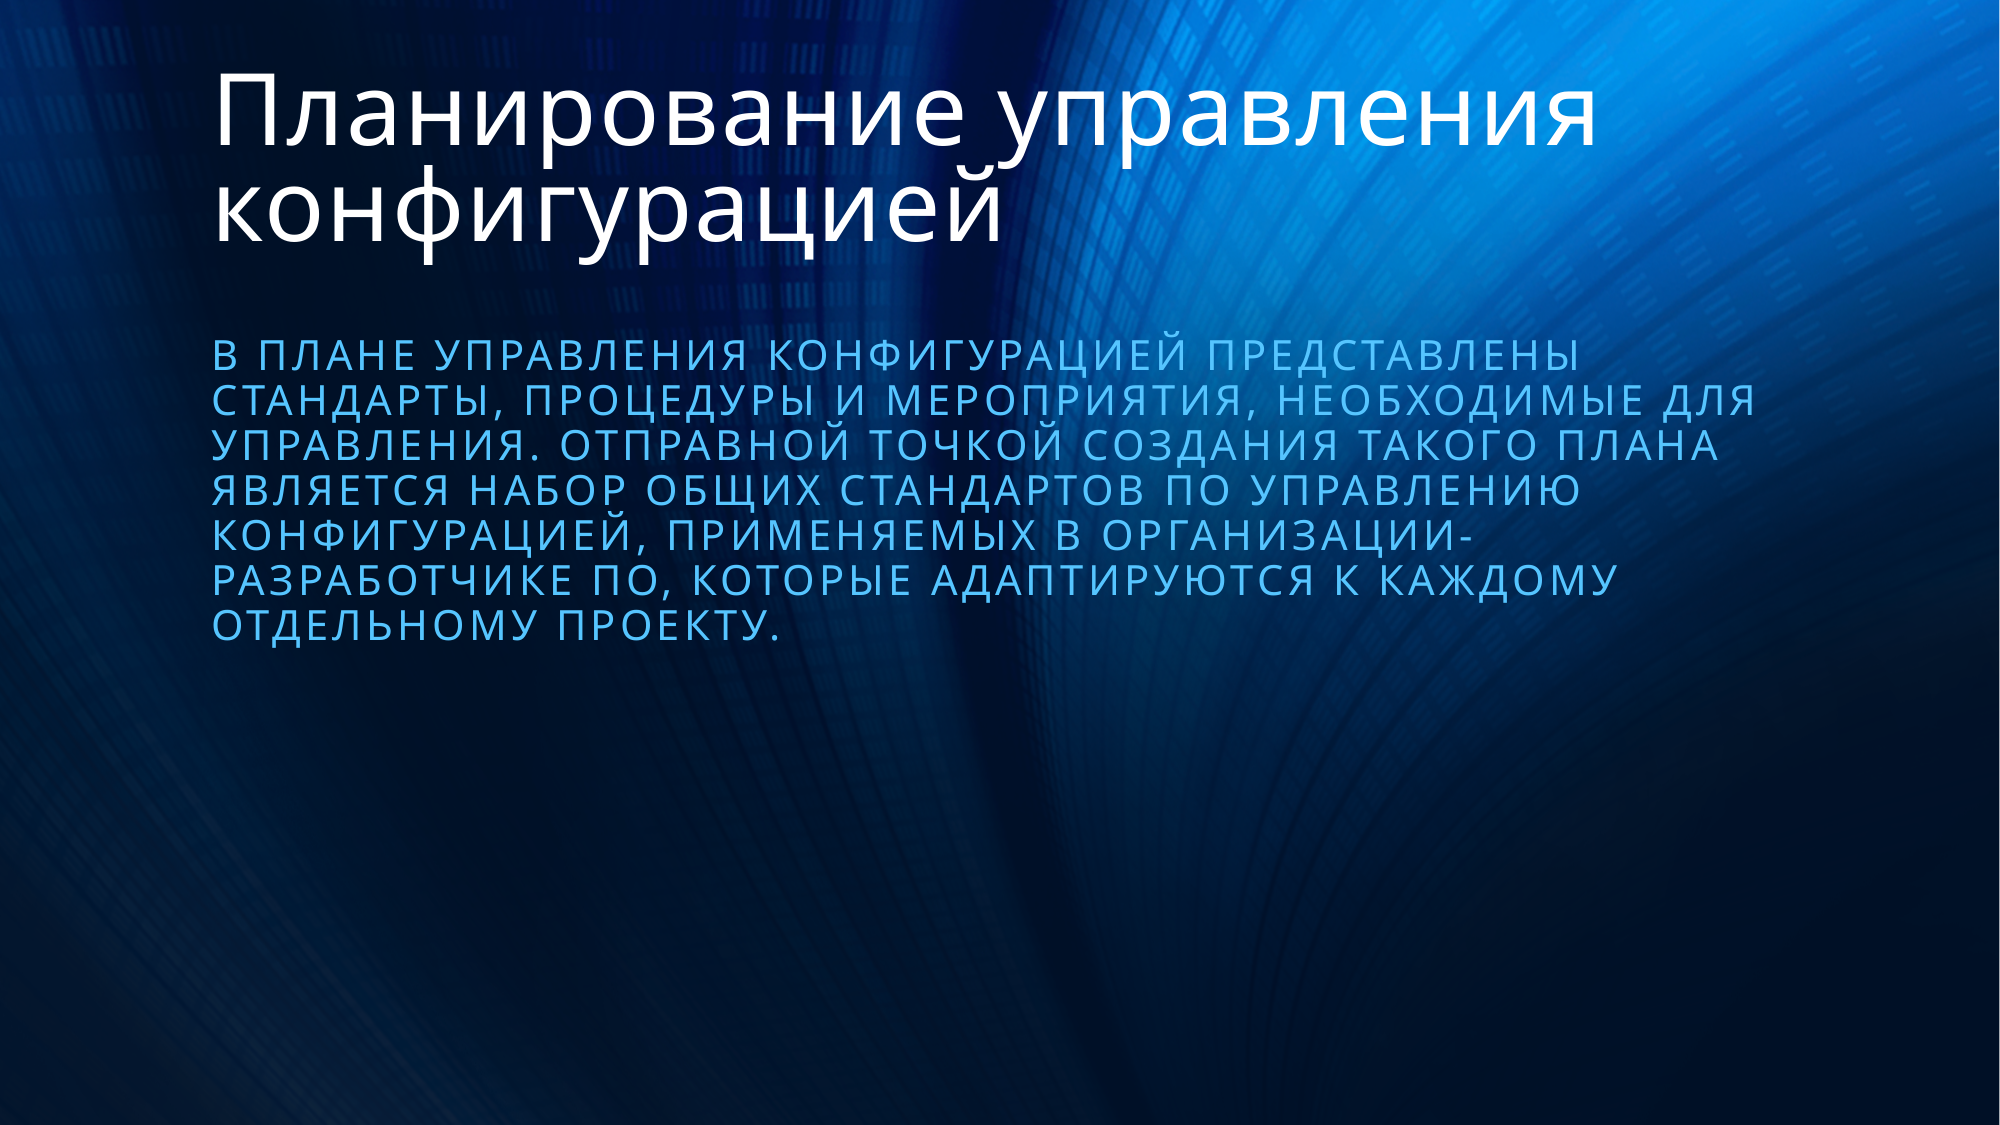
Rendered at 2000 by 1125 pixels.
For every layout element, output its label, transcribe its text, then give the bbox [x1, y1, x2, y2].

picture [0, 0, 2000, 1125]
text_box В плане управления конфигурацией представлены стандарты, процедуры и мероприятия, необходимые для управления. Отправной точкой создания такого плана является набор общих стандартов по управлению конфигурацией, применяемых в организации-разработчике ПО, которые адаптируются к каждому отдельному проекту. [196, 326, 1815, 1071]
text_box Планирование управления конфигурацией [196, 43, 1697, 269]
